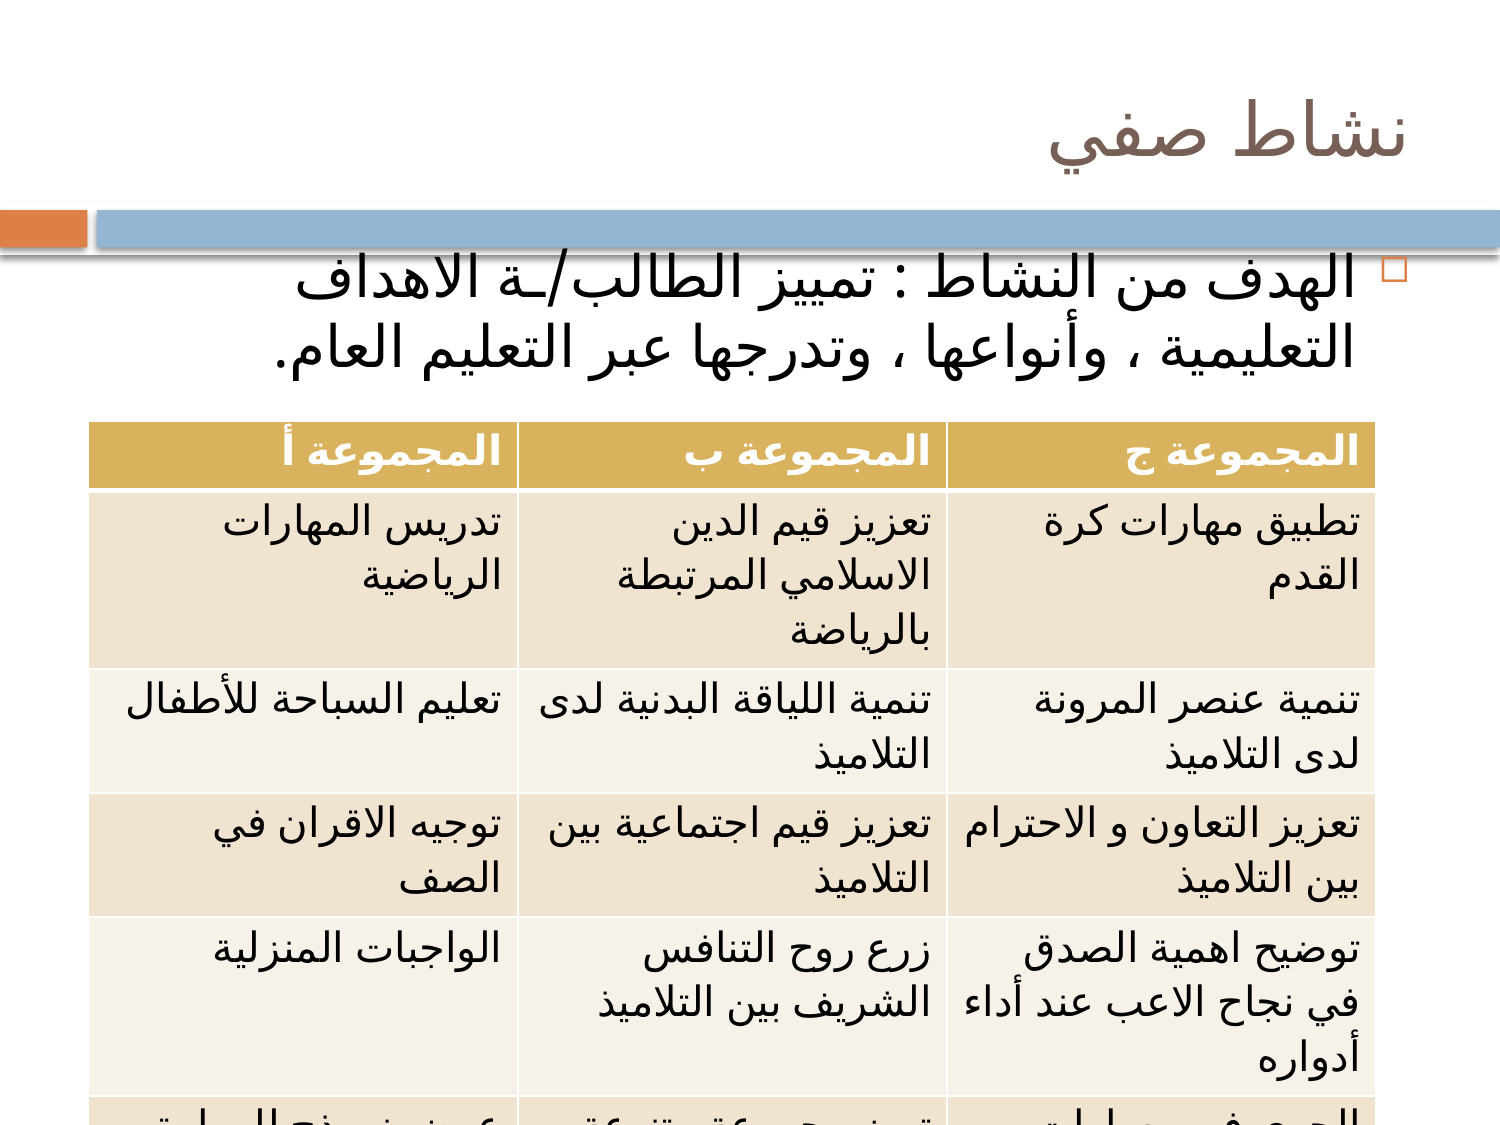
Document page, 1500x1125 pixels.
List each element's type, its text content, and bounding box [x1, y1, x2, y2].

table_header المجموعة ج [948, 422, 1375, 488]
table_header المجموعة ب [519, 422, 946, 488]
table_cell تنمية اللياقة البدنية لدى التلاميذ [519, 670, 946, 792]
table_cell توجيه الاقران في الصف [89, 794, 517, 916]
table_header المجموعة أ [89, 422, 517, 488]
table_cell الجري في مسارات متنوعة بأقصى سرعة بإنسيابية [948, 1097, 1375, 1125]
table_cell تميز مجموعة متنوعة من المهارات الحركية [519, 1097, 946, 1125]
table_cell تنمية عنصر المرونة لدى التلاميذ [948, 670, 1375, 792]
table_cell تدريس المهارات الرياضية [89, 493, 517, 668]
table_cell الواجبات المنزلية [89, 918, 517, 1095]
title نشاط صفي [75, 45, 1425, 209]
table_cell تعزيز قيم اجتماعية بين التلاميذ [519, 794, 946, 916]
table_cell تعزيز التعاون و الاحترام بين التلاميذ [948, 794, 1375, 916]
table_cell عرض نموذج للمهارة الرياضية [89, 1097, 517, 1125]
list الهدف من النشاط : تمييز الطالب/ـة الاهداف التعليمية ، وأنواعها ، وتدرجها عبر التعليم العام. [75, 231, 1425, 975]
table_cell تطبيق مهارات كرة القدم [948, 493, 1375, 668]
table_cell تعليم السباحة للأطفال [89, 670, 517, 792]
table_cell تعزيز قيم الدين الاسلامي المرتبطة بالرياضة [519, 493, 946, 668]
table_cell زرع روح التنافس الشريف بين التلاميذ [519, 918, 946, 1095]
table_cell توضيح اهمية الصدق في نجاح الاعب عند أداء أدواره [948, 918, 1375, 1095]
